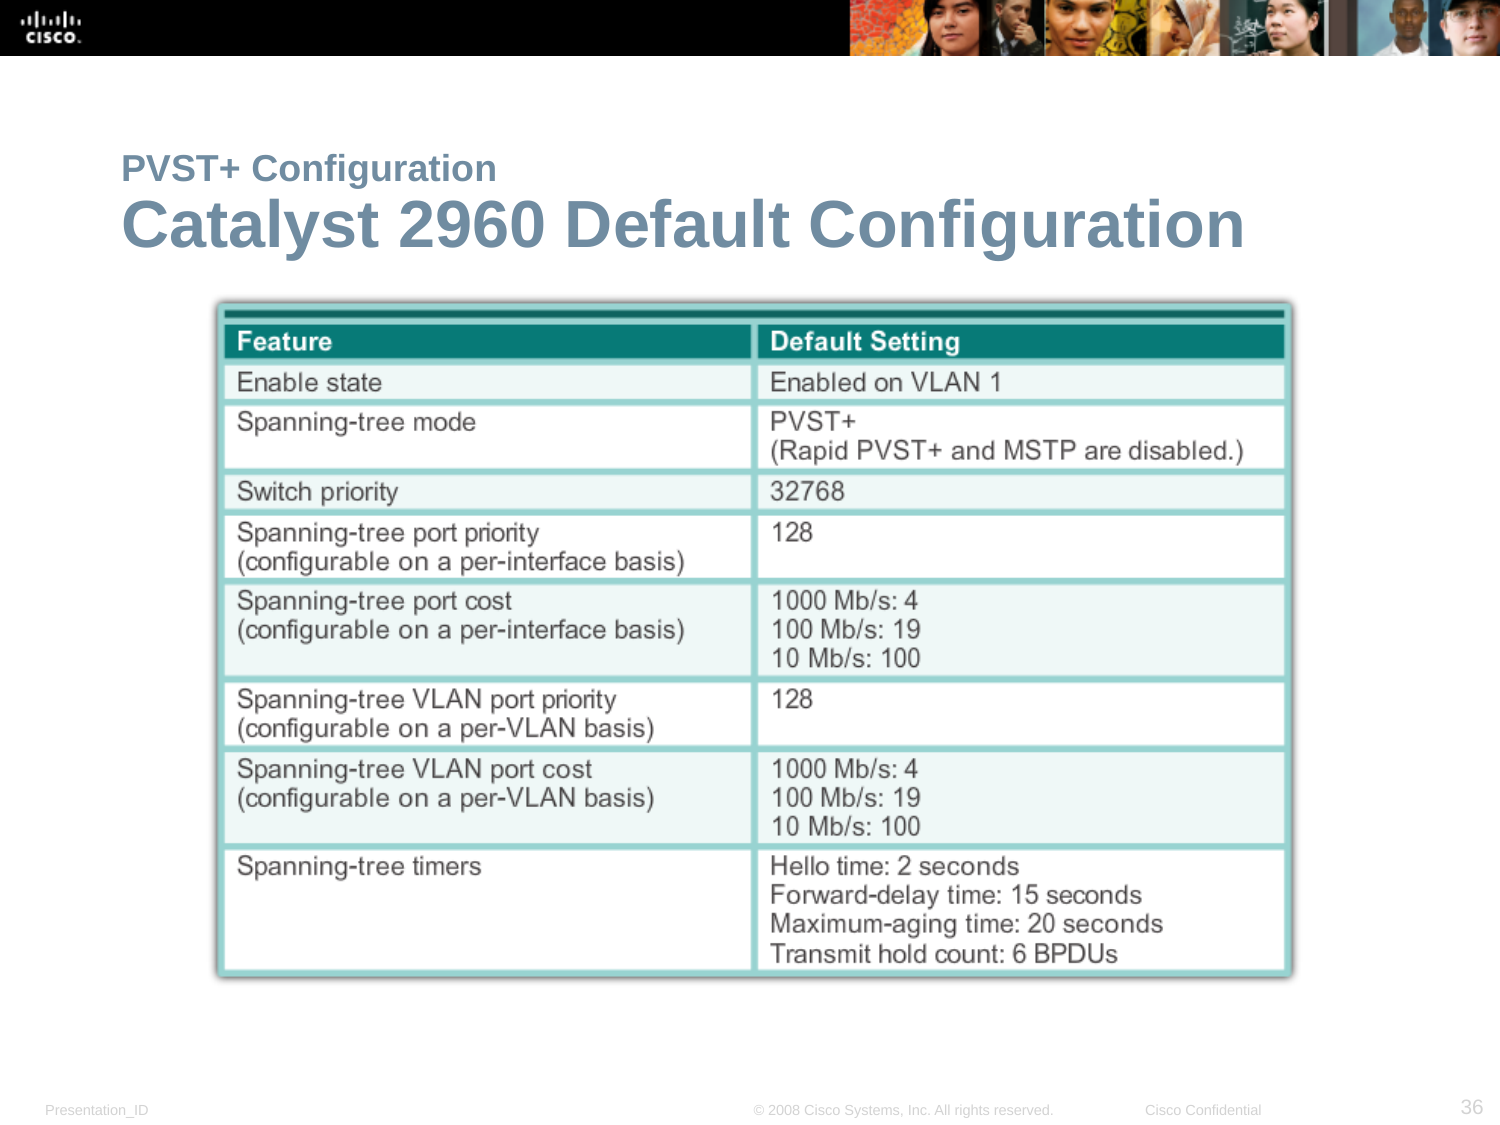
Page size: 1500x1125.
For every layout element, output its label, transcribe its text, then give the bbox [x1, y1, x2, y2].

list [107, 286, 1411, 995]
picture [0, 0, 1500, 56]
title PVST+ Configuration Catalyst 2960 Default Configuration [107, 130, 1444, 269]
